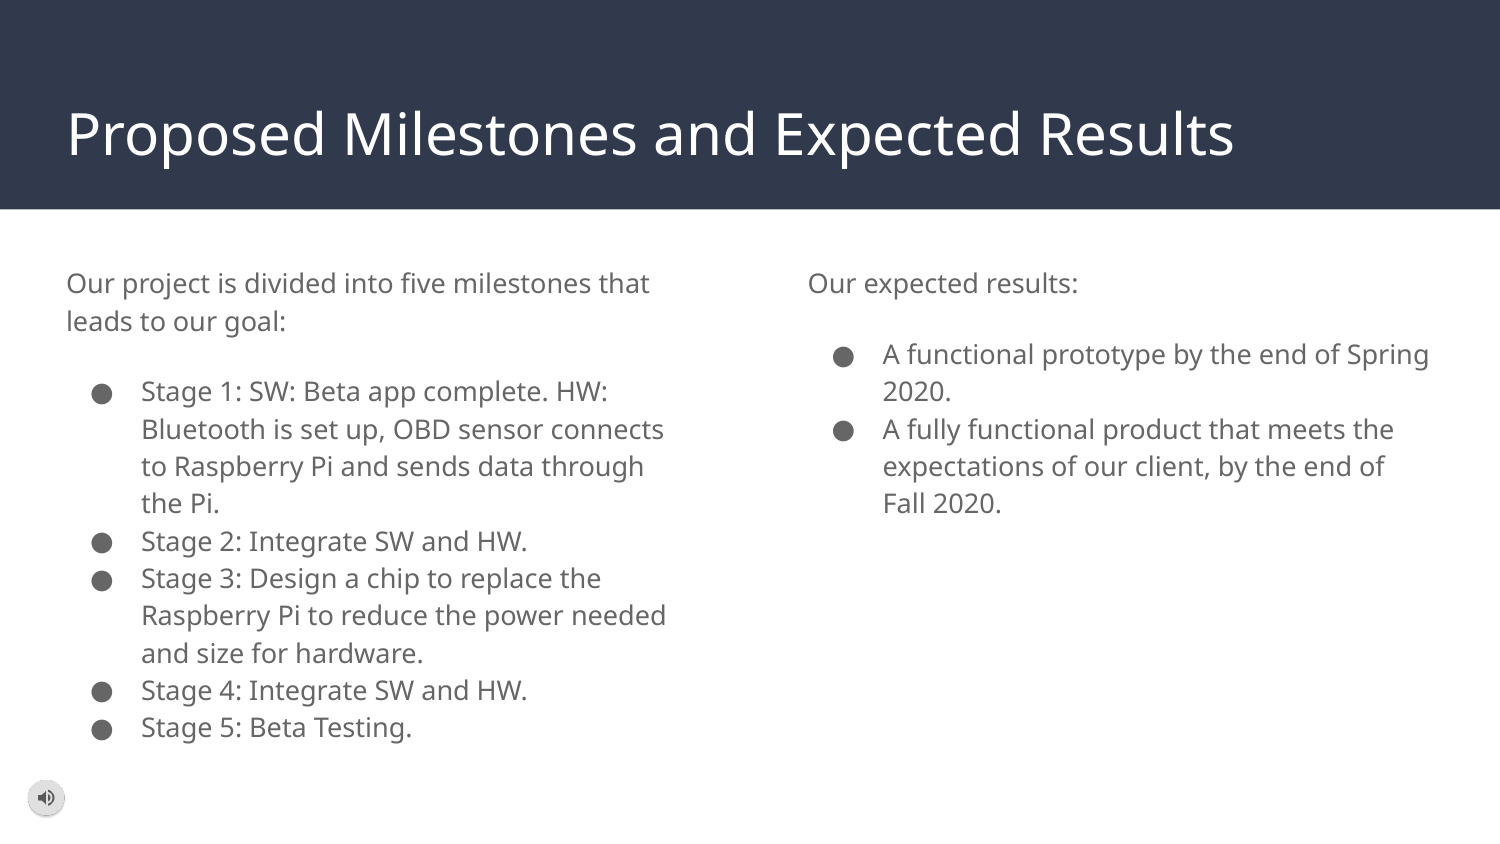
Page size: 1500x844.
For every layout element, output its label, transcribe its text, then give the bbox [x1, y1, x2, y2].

list Our project is divided into five milestones that leads to our goal: Stage 1: SW: Beta app complete. HW: Bluetooth is set up, OBD sensor connects to Raspberry Pi and sends data through the Pi. Stage 2: Integrate SW and HW. Stage 3: Design a chip to replace the Raspberry Pi to reduce the power needed and size for hardware. Stage 4: Integrate SW and HW. Stage 5: Beta Testing. [51, 247, 708, 752]
title Proposed Milestones and Expected Results [51, 82, 1449, 185]
list Our expected results: A functional prototype by the end of Spring 2020. A fully functional product that meets the expectations of our client, by the end of Fall 2020. [792, 247, 1449, 752]
picture [24, 776, 68, 819]
